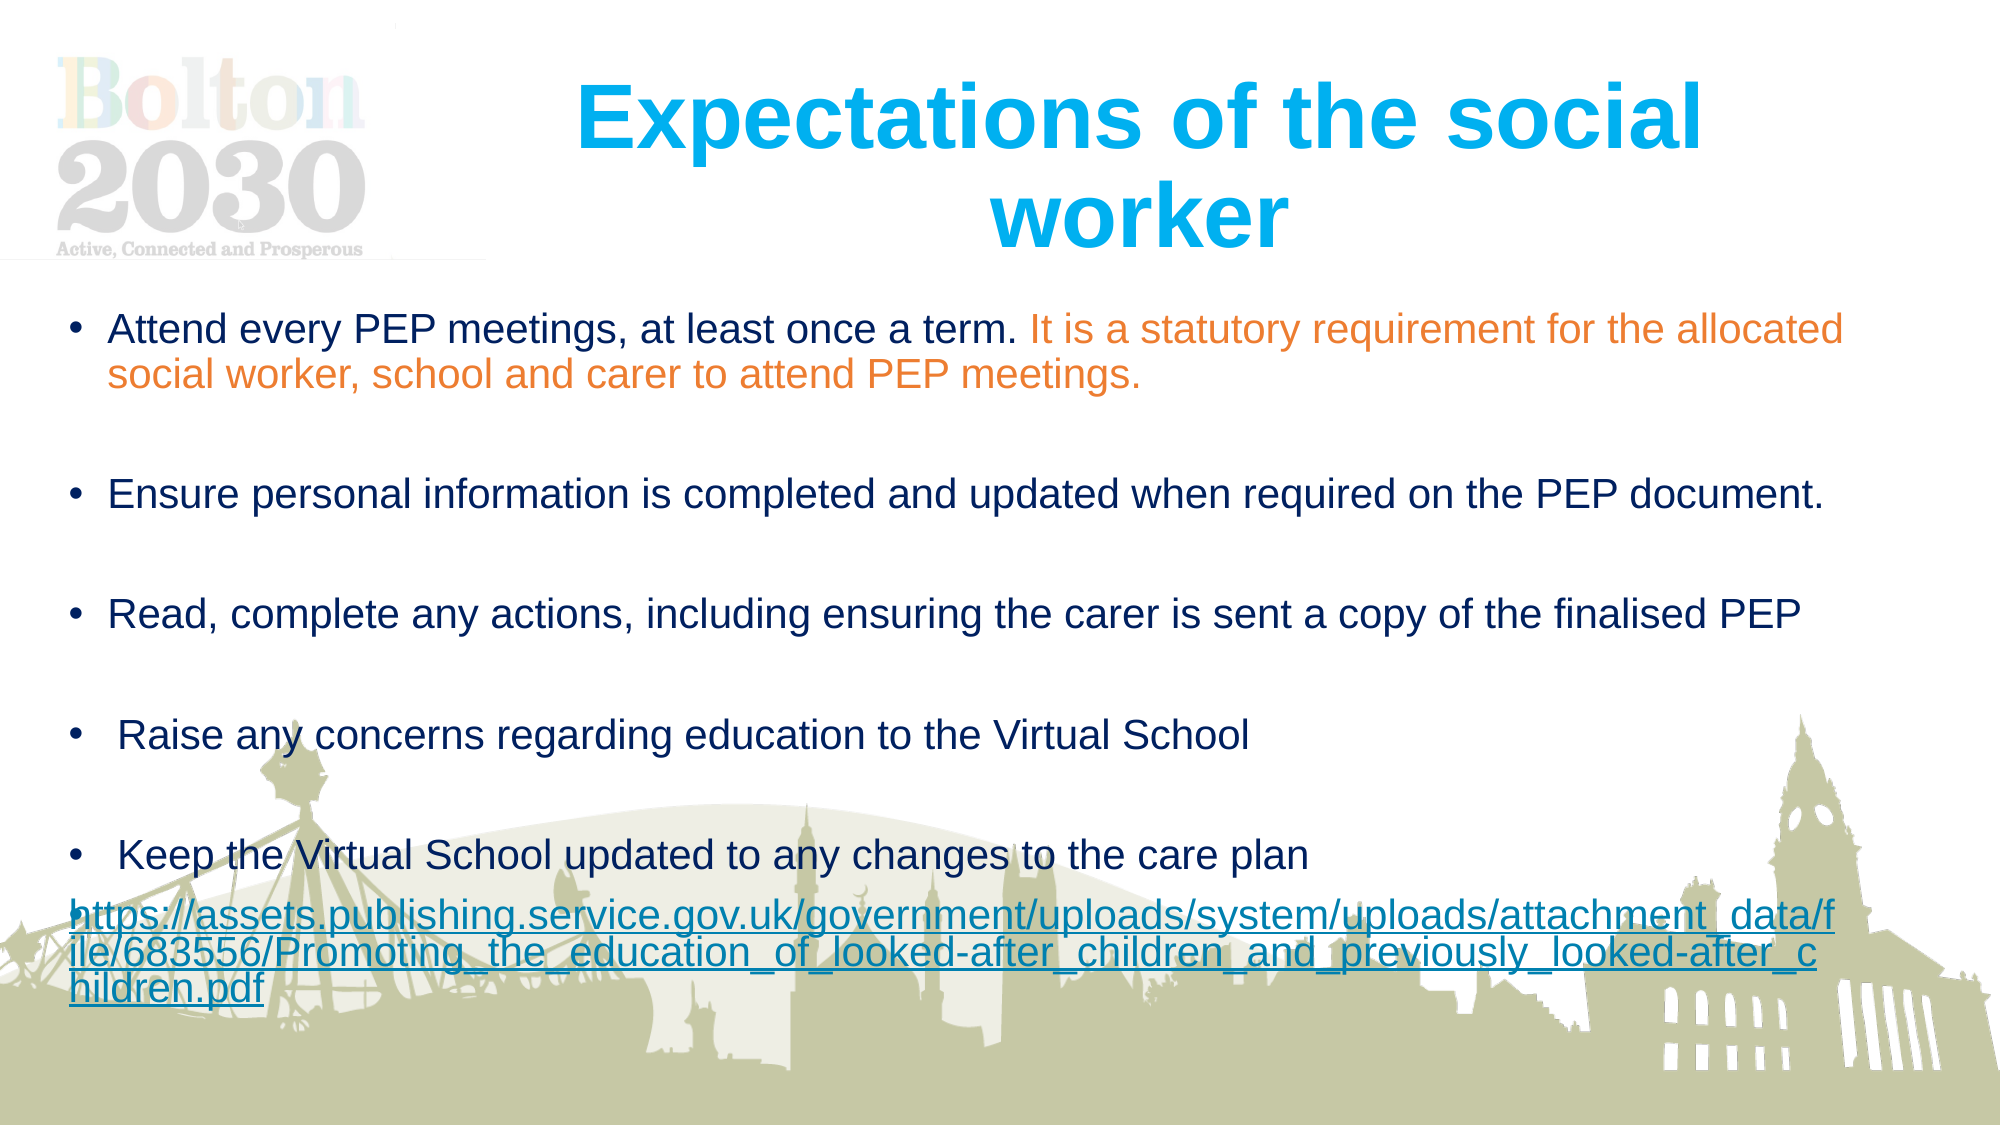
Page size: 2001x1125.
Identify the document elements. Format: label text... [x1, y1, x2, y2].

picture [0, 258, 2000, 1125]
title Expectations of the social worker [418, 59, 1863, 278]
list Attend every PEP meetings, at least once a term. It is a statutory requirement for the allocated social worker, school and carer to attend PEP meetings. Ensure personal information is completed and updated when required on the PEP document. Read, complete any actions, including ensuring the carer is sent a copy of the finalised PEP Raise any concerns regarding education to the Virtual School Keep the Virtual School updated to any changes to the care plan https://assets.publishing.service.gov.uk/government/uploads/system/uploads/attachment_data/file/683556/Promoting_the_education_of_looked-after_children_and_previously_looked-after_children.pdf [53, 299, 1863, 1014]
